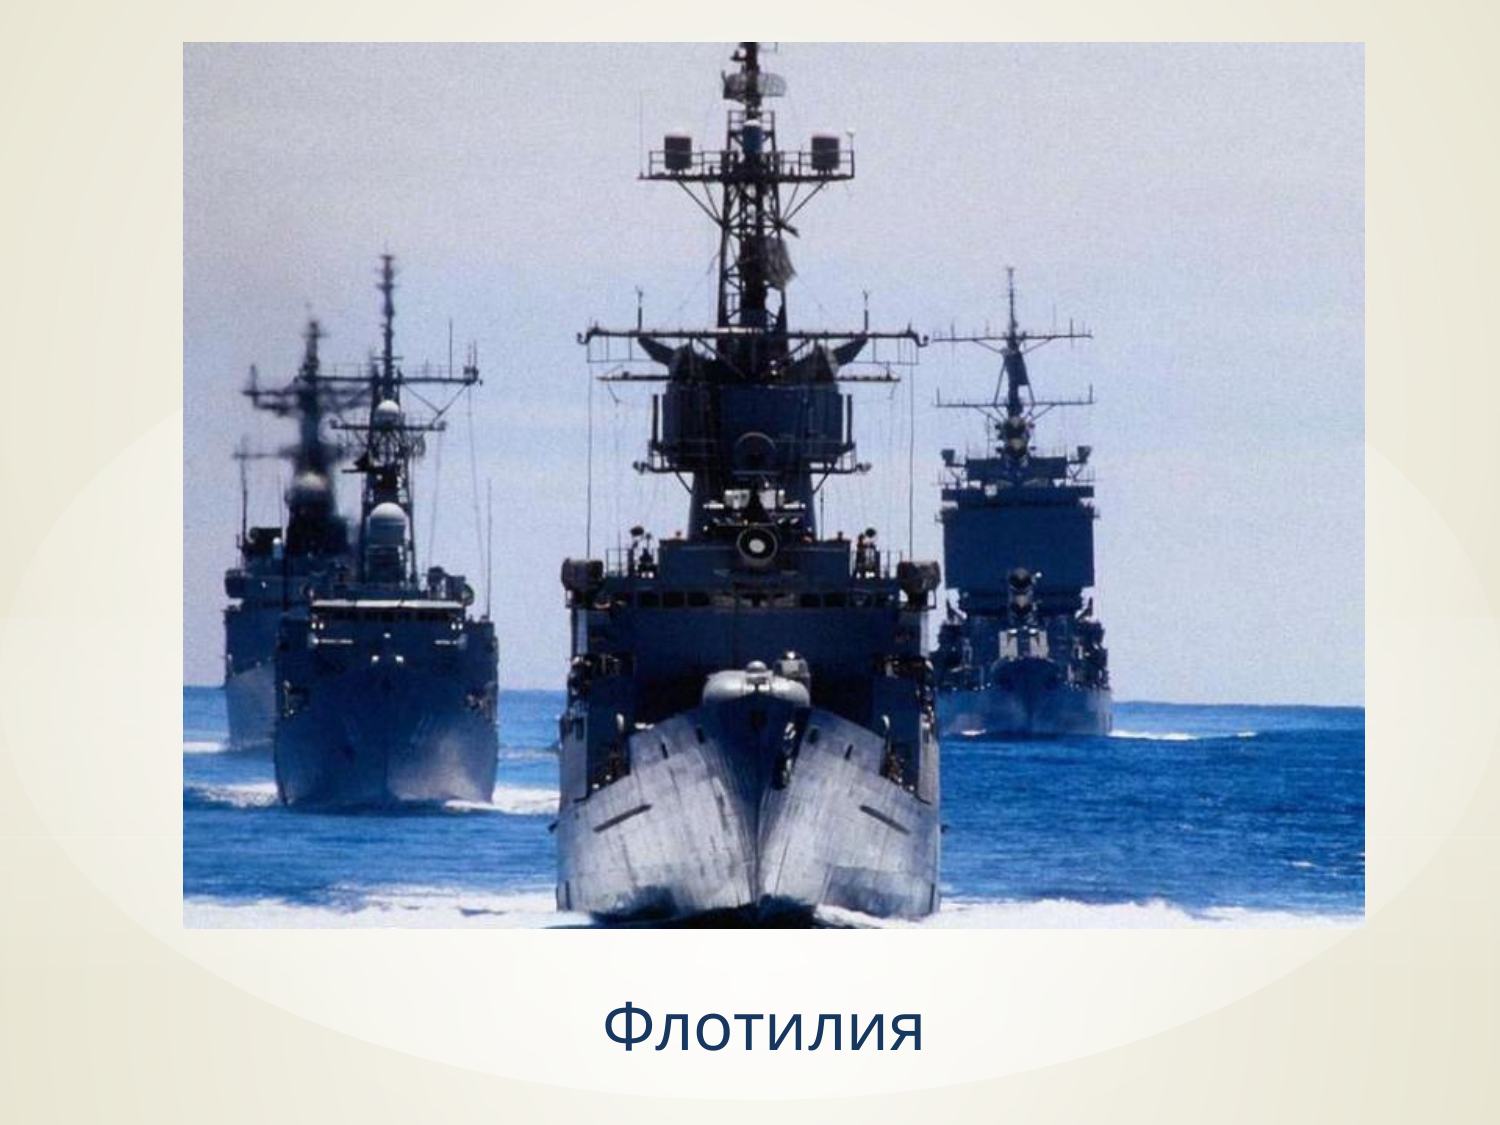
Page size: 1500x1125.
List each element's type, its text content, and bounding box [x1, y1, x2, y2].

picture [182, 42, 1365, 930]
text_box Флотилия [588, 975, 959, 1071]
